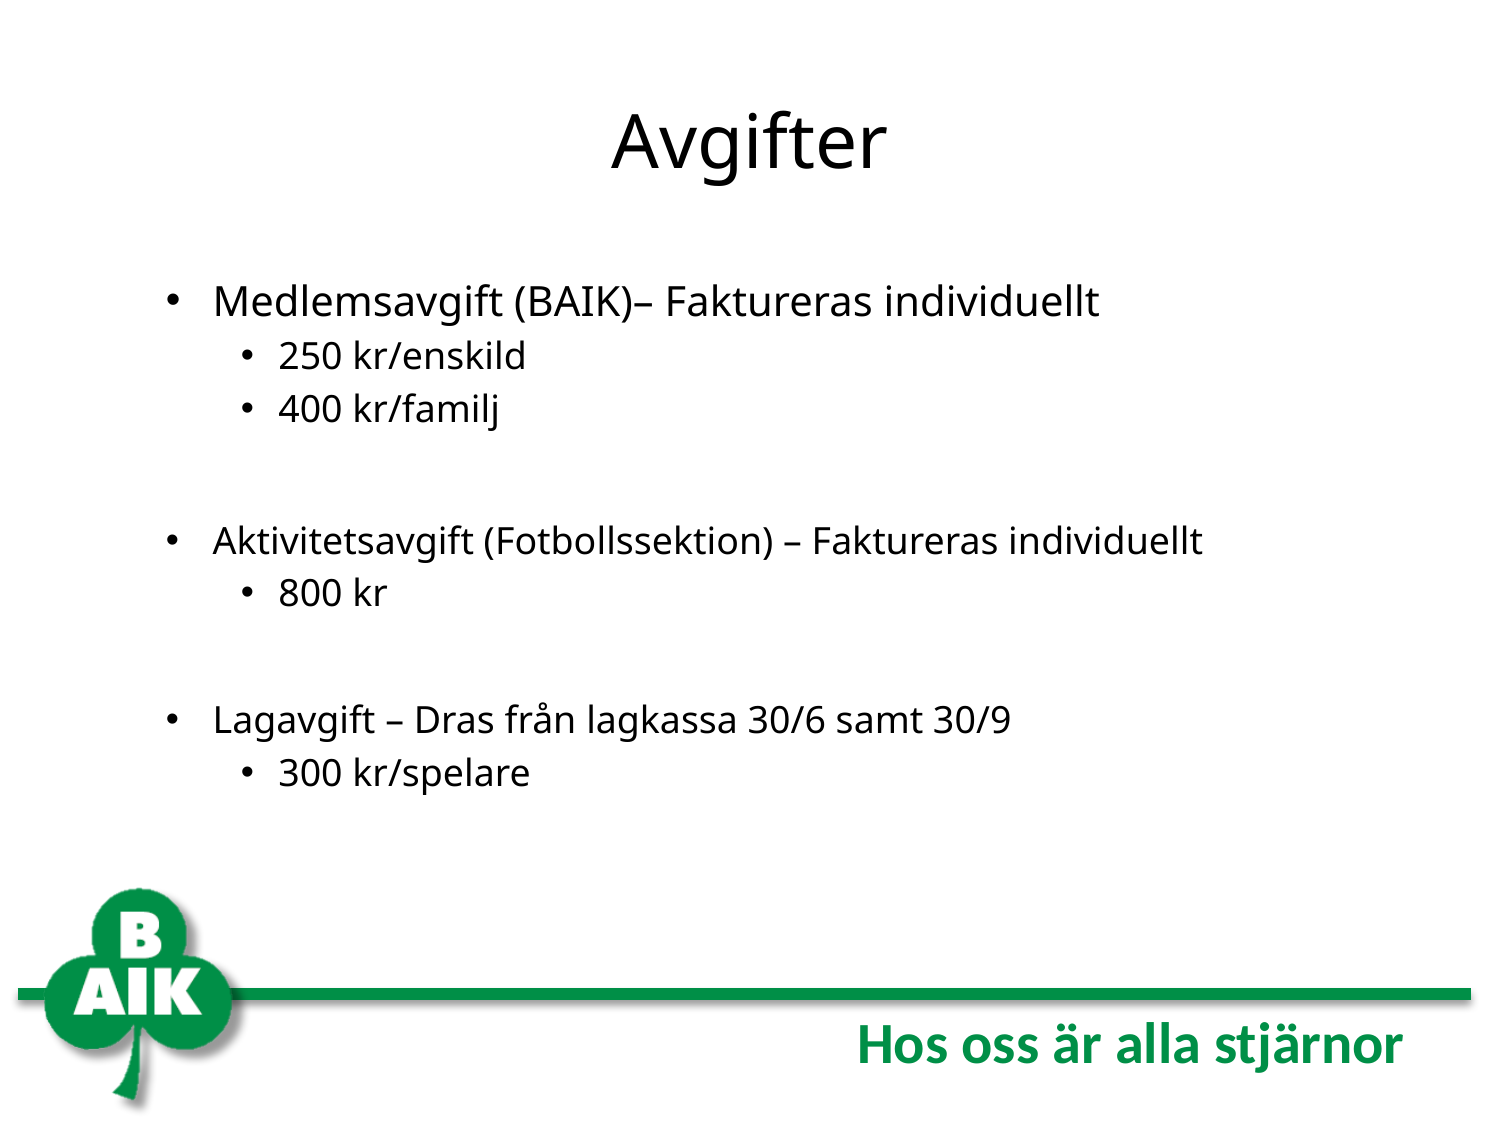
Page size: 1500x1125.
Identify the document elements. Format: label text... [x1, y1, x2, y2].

title Avgifter [75, 45, 1425, 233]
list Medlemsavgift (BAIK)– Faktureras individuellt 250 kr/enskild 400 kr/familj Aktivitetsavgift (Fotbollssektion) – Faktureras individuellt 800 kr Lagavgift – Dras från lagkassa 30/6 samt 30/9 300 kr/spelare [75, 267, 1426, 910]
picture [41, 910, 234, 1102]
